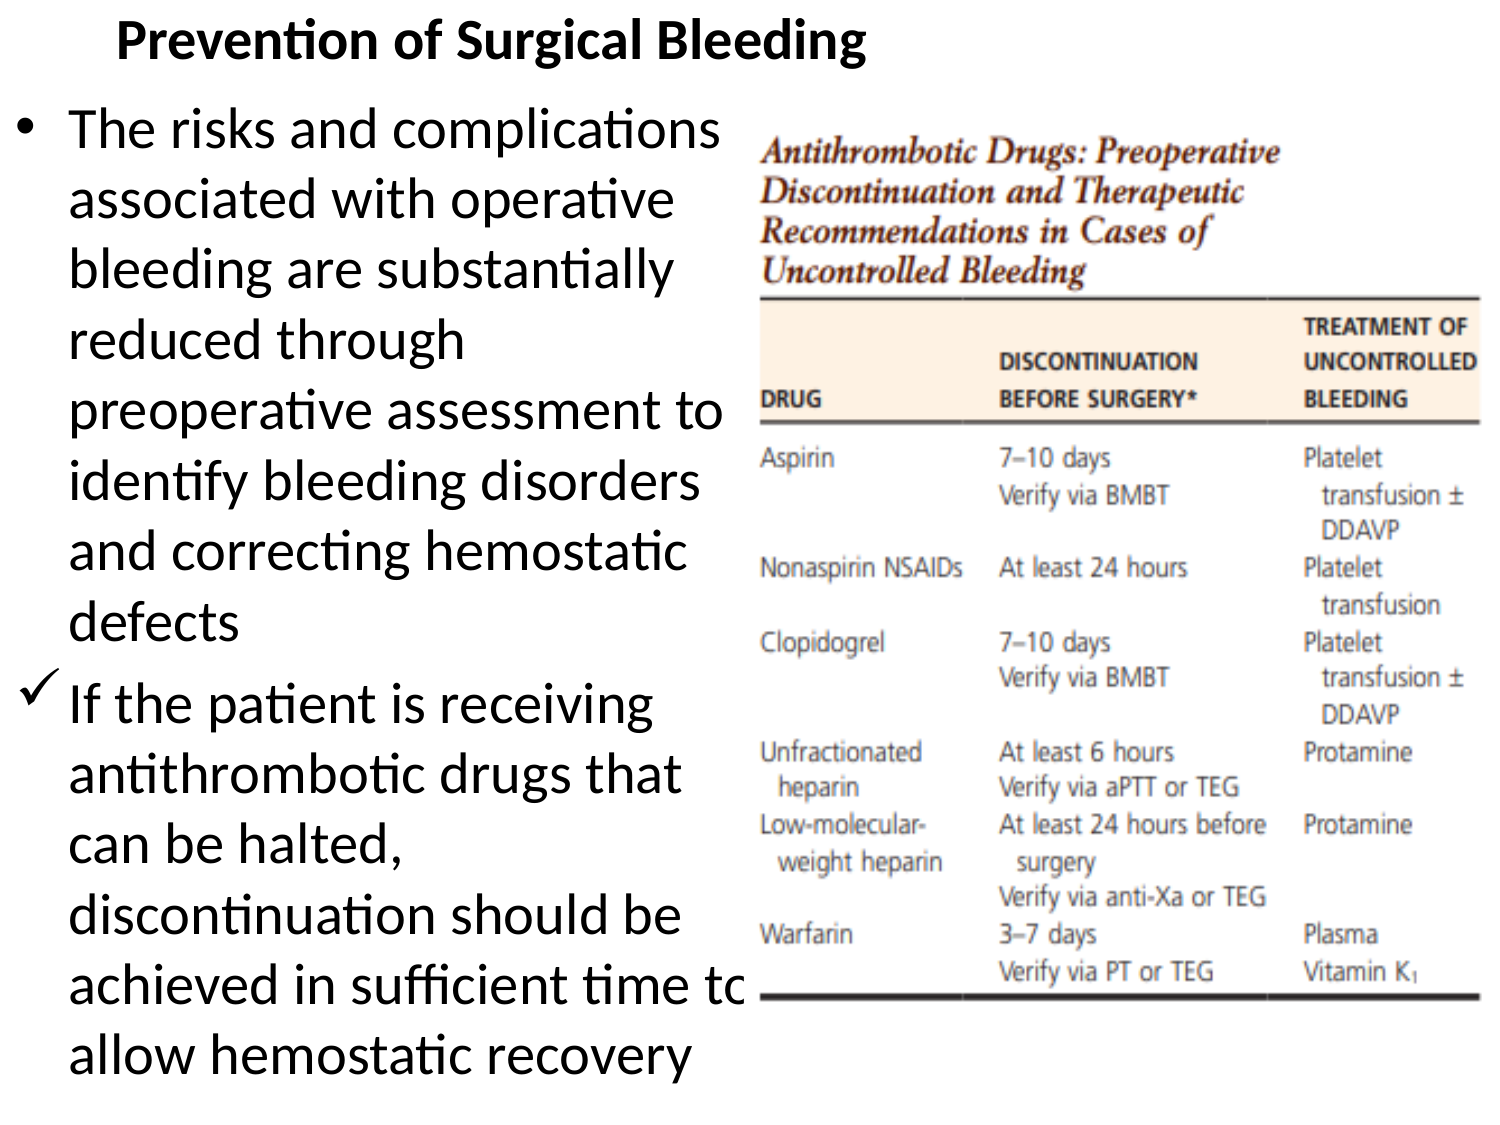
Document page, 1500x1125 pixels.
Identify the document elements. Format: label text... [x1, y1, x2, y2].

picture [743, 128, 1500, 1009]
title Prevention of Surgical Bleeding [0, 0, 968, 73]
list The risks and complications associated with operative bleeding are substantially reduced through preoperative assessment to identify bleeding disorders and correcting hemostatic defects If the patient is receiving antithrombotic drugs that can be halted, discontinuation should be achieved in sufficient time to allow hemostatic recovery [0, 82, 774, 1125]
